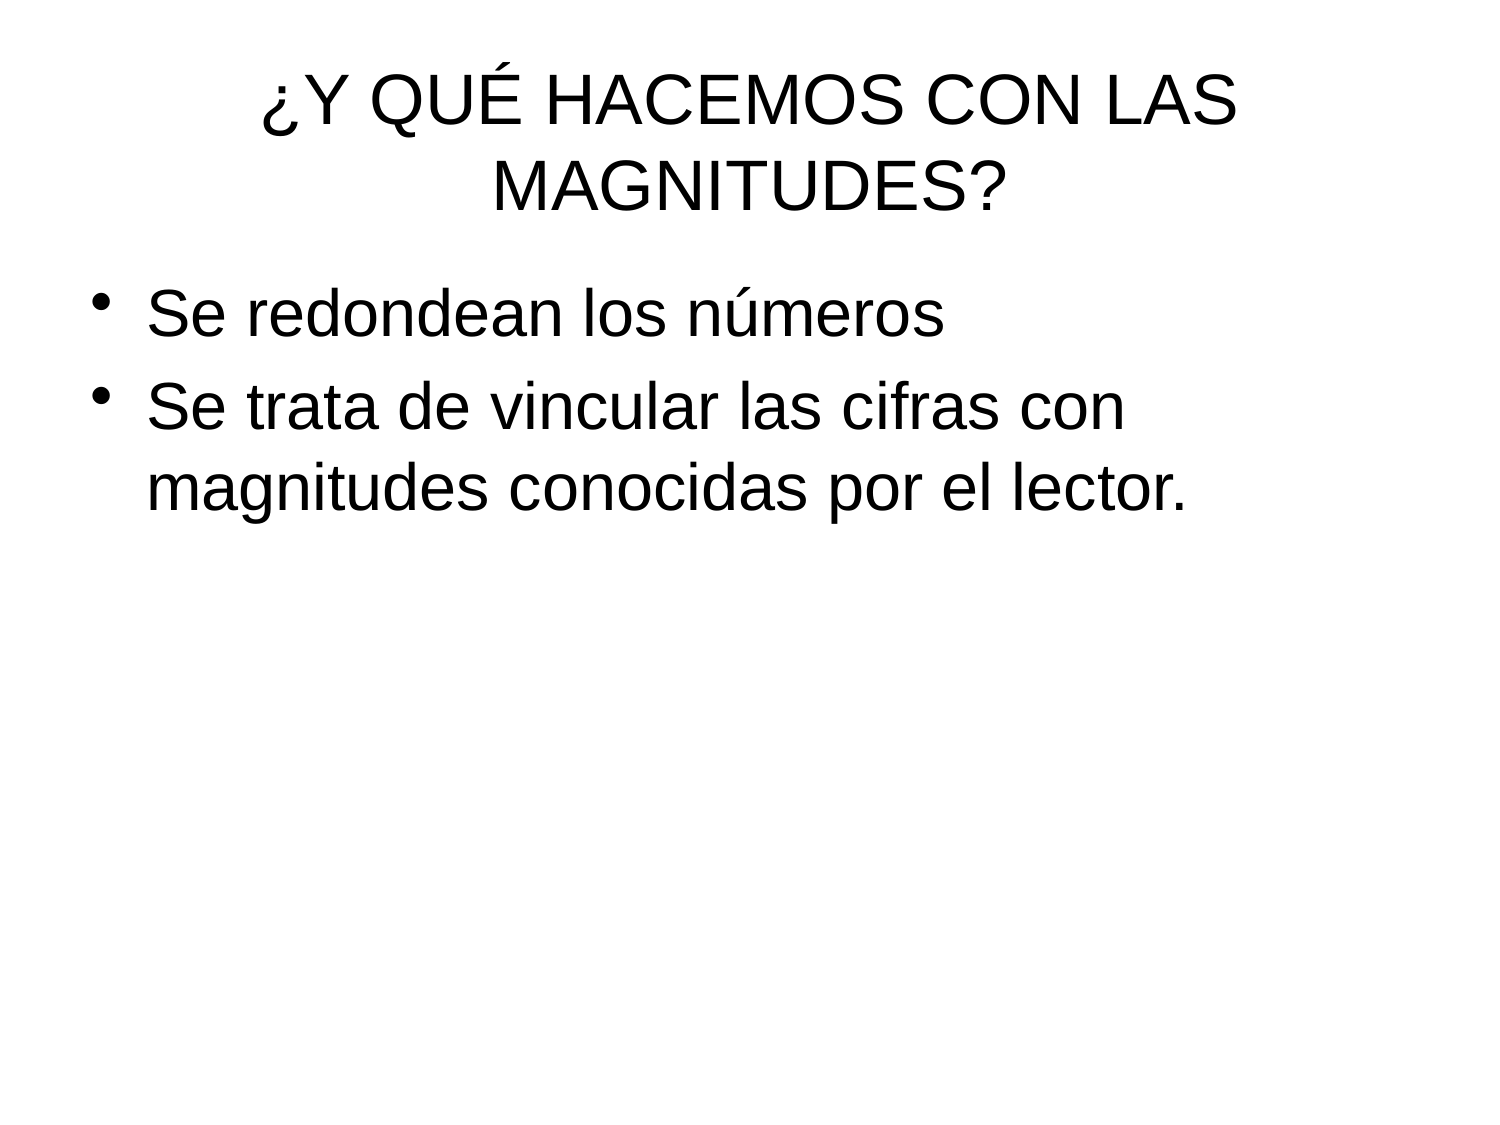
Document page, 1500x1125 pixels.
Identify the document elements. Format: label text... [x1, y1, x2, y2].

list Se redondean los números Se trata de vincular las cifras con magnitudes conocidas por el lector. [74, 262, 1426, 1006]
title ¿Y QUÉ HACEMOS CON LAS MAGNITUDES? [74, 44, 1426, 233]
